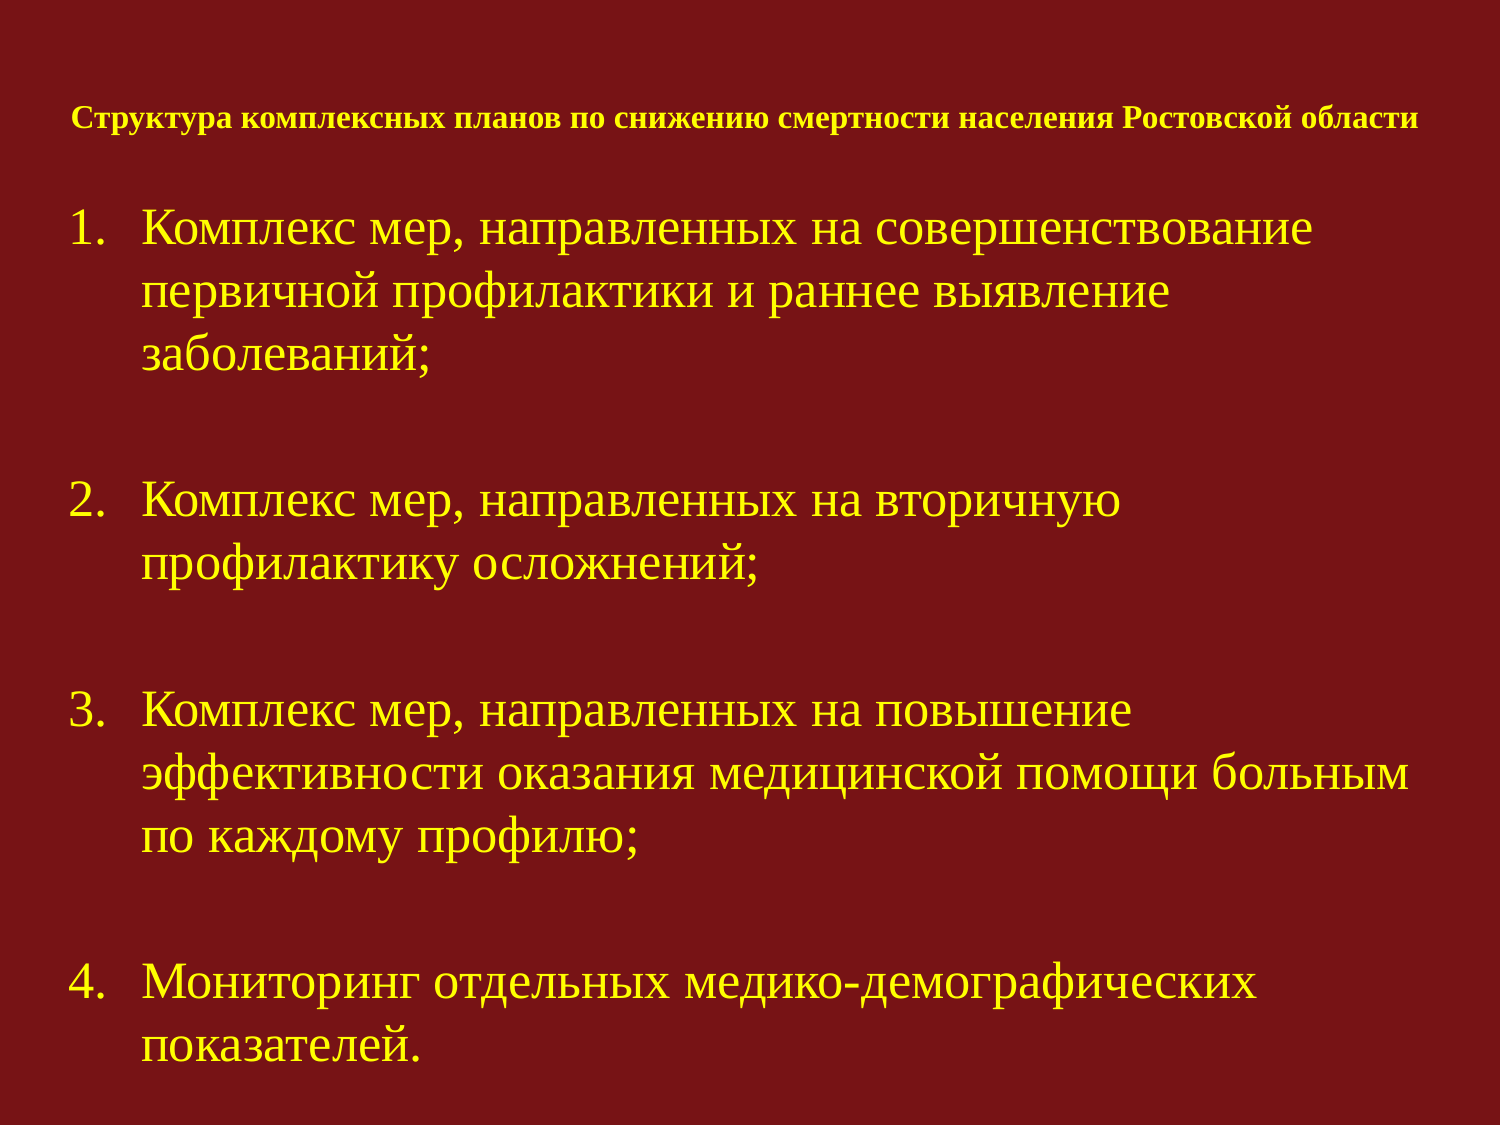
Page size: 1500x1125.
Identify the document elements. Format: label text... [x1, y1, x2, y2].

list Комплекс мер, направленных на совершенствование первичной профилактики и раннее выявление заболеваний; Комплекс мер, направленных на вторичную профилактику осложнений; Комплекс мер, направленных на повышение эффективности оказания медицинской помощи больным по каждому профилю; Мониторинг отдельных медико-демографических показателей. [52, 184, 1448, 1083]
title Структура комплексных планов по снижению смертности населения Ростовской области [40, 44, 1460, 185]
